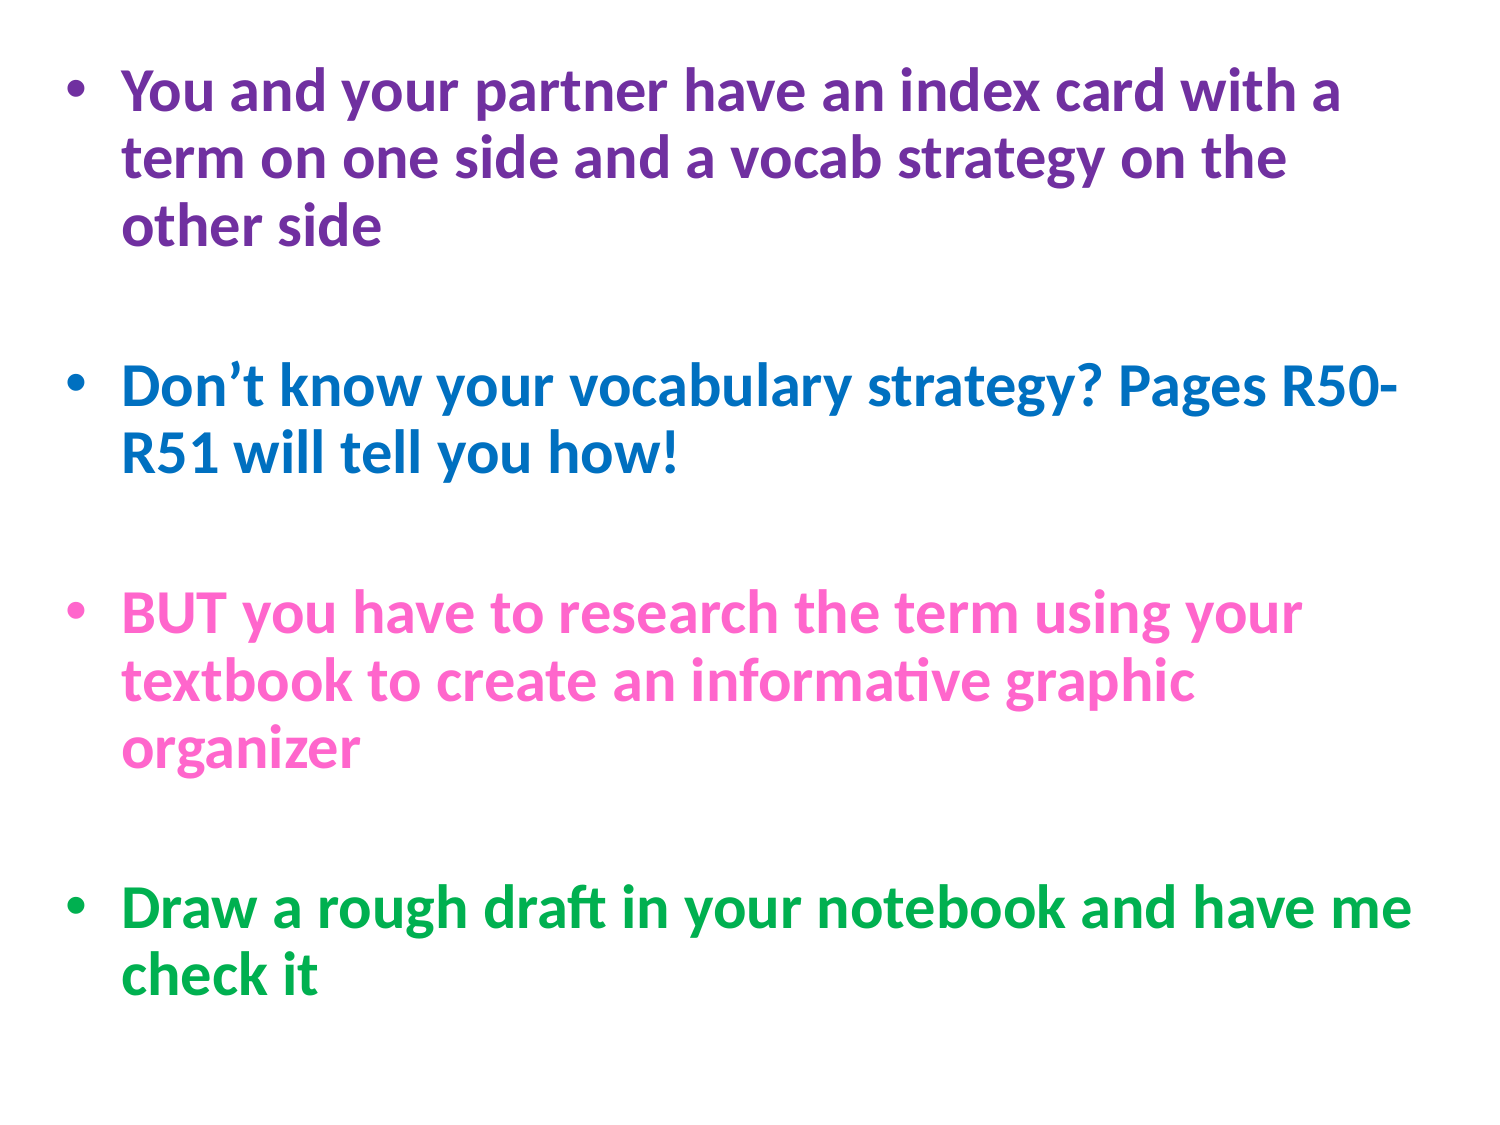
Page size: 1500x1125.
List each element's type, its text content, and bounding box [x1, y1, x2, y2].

list You and your partner have an index card with a term on one side and a vocab strategy on the other side Don’t know your vocabulary strategy? Pages R50-R51 will tell you how! BUT you have to research the term using your textbook to create an informative graphic organizer Draw a rough draft in your notebook and have me check it [49, 49, 1438, 1076]
